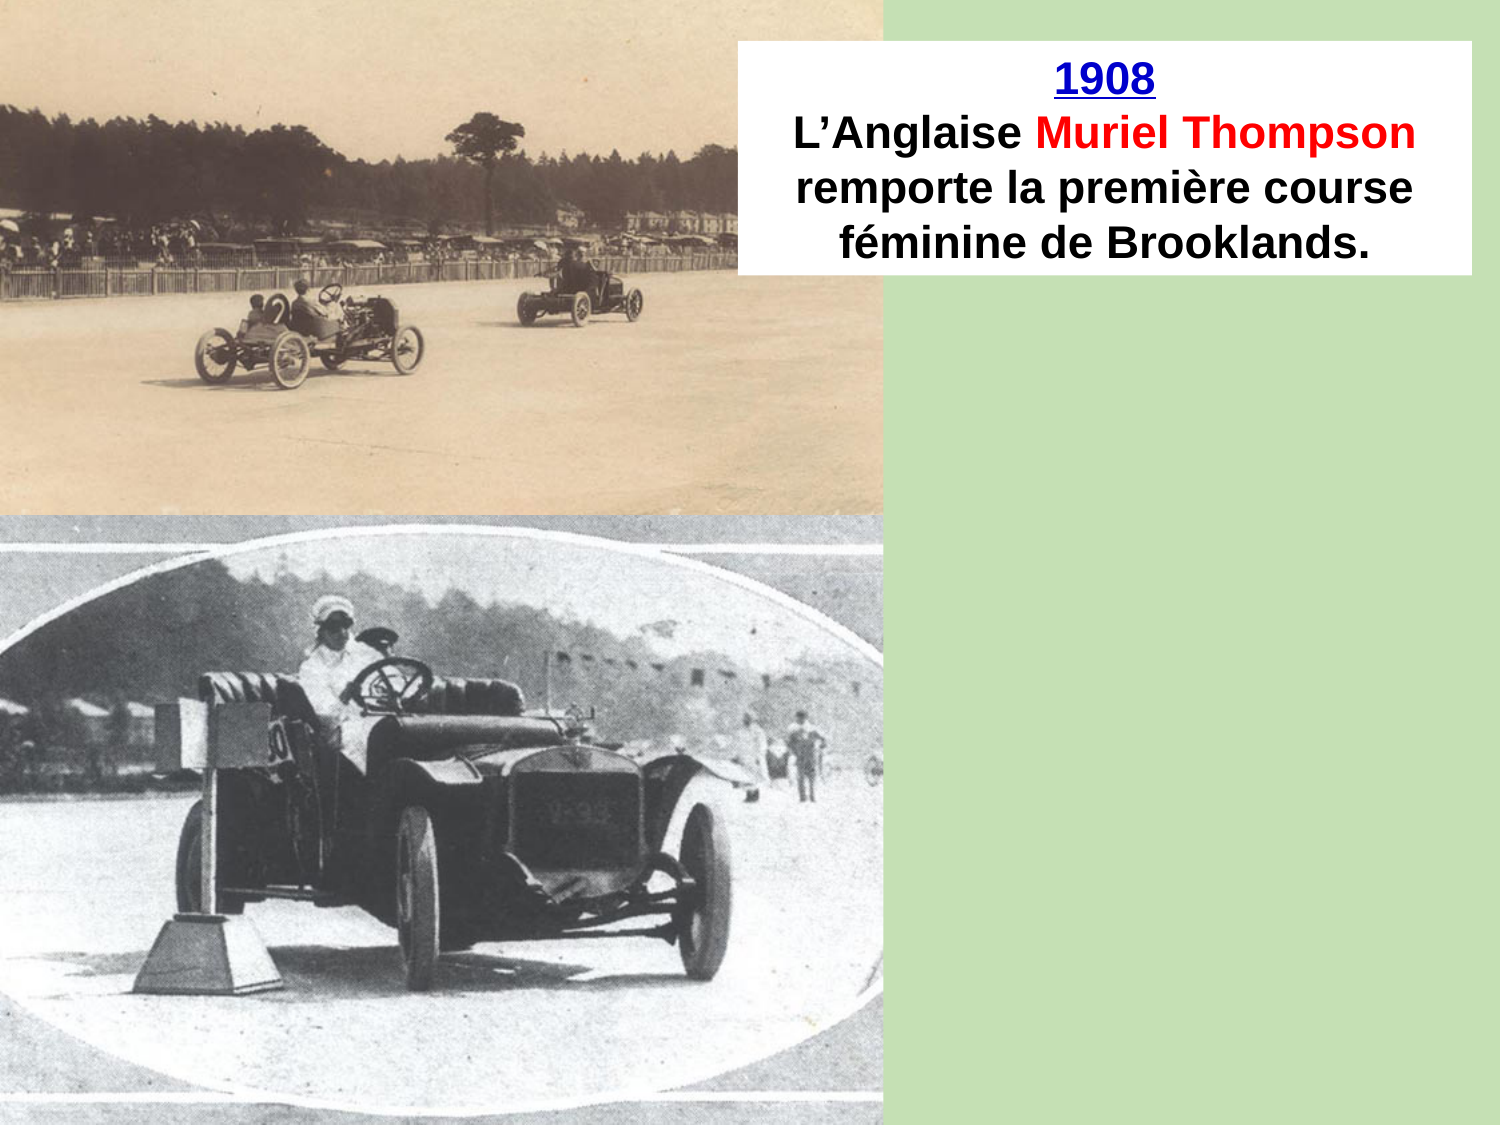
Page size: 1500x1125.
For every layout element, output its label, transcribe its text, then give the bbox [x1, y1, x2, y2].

text_box 1908 L’Anglaise Muriel Thompson remporte la première course féminine de Brooklands. [884, 40, 1472, 276]
picture [0, 0, 884, 1125]
